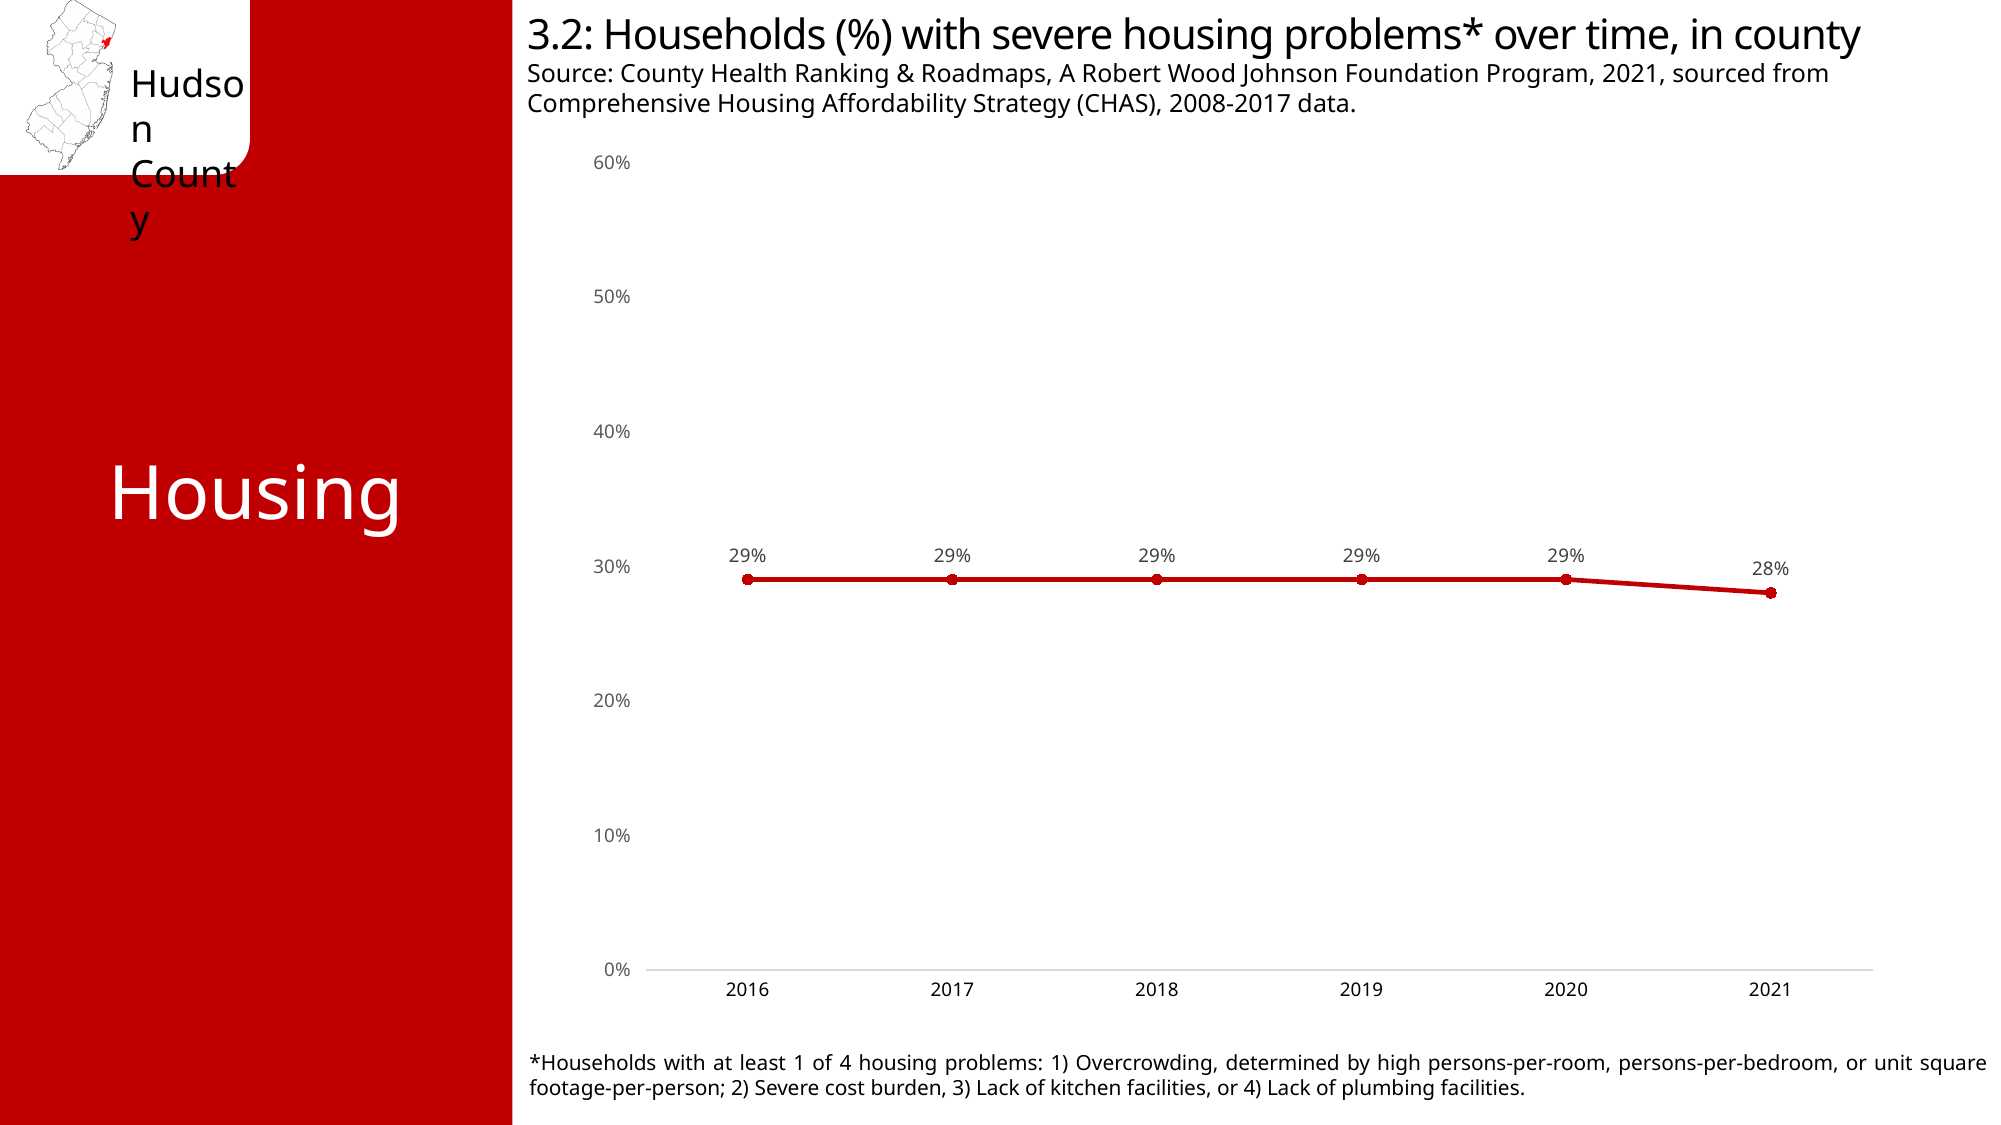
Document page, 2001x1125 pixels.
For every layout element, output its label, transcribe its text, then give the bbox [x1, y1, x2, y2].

text_box 3.2: Households (%) with severe housing problems* over time, in county [512, 0, 1992, 49]
picture [26, 0, 116, 170]
text_box Source: County Health Ranking & Roadmaps, A Robert Wood Johnson Foundation Program, 2021, sourced from Comprehensive Housing Affordability Strategy (CHAS), 2008-2017 data. [512, 49, 2000, 125]
chart [566, 130, 1901, 1021]
text_box Housing [0, 437, 513, 543]
text_box *Households with at least 1 of 4 housing problems: 1) Overcrowding, determined by high persons-per-room, persons-per-bedroom, or unit square footage-per-person; 2) Severe cost burden, 3) Lack of kitchen facilities, or 4) Lack of plumbing facilities. [514, 1029, 2000, 1120]
